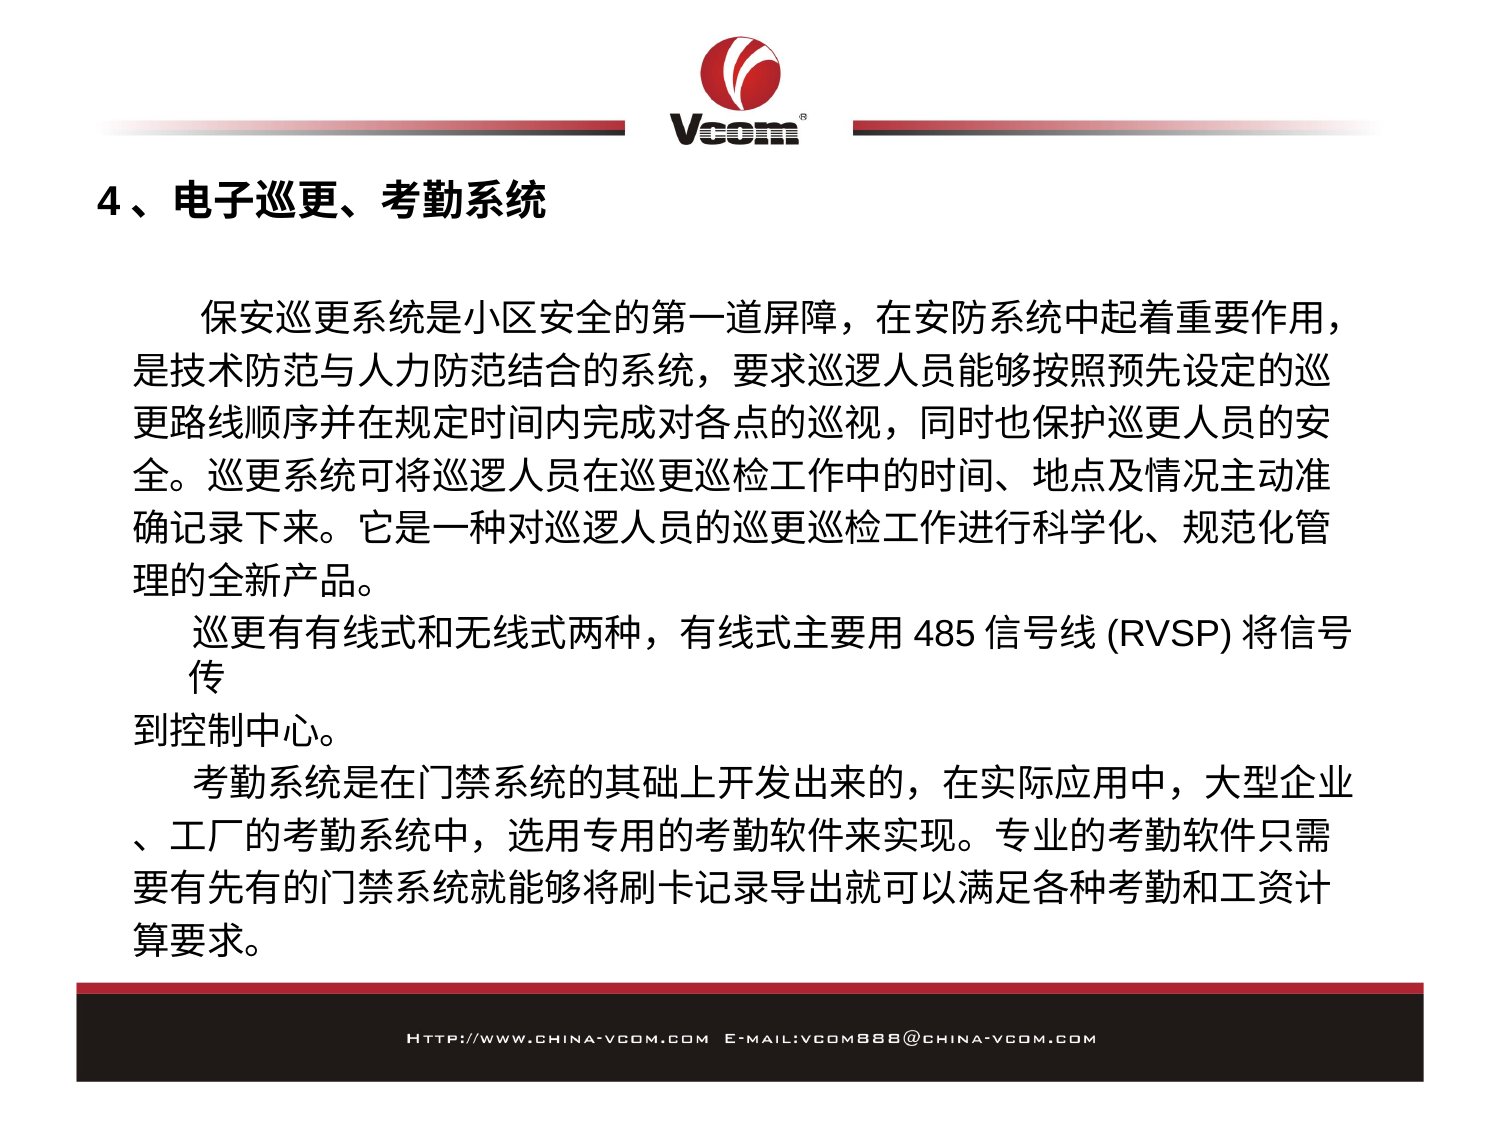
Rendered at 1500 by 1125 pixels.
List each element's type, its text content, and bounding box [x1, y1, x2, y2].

picture [76, 964, 1424, 1082]
title 4、电子巡更、考勤系统 [81, 163, 1384, 235]
list 保安巡更系统是小区安全的第一道屏障，在安防系统中起着重要作用， 是技术防范与人力防范结合的系统，要求巡逻人员能够按照预先设定的巡 更路线顺序并在规定时间内完成对各点的巡视，同时也保护巡更人员的安 全。巡更系统可将巡逻人员在巡更巡检工作中的时间、地点及情况主动准 确记录下来。它是一种对巡逻人员的巡更巡检工作进行科学化、规范化管 理的全新产品。 巡更有有线式和无线式两种，有线式主要用485信号线(RVSP)将信号传 到控制中心。 考勤系统是在门禁系统的其础上开发出来的，在实际应用中，大型企业 、工厂的考勤系统中，选用专用的考勤软件来实现。专业的考勤软件只需 要有先有的门禁系统就能够将刷卡记录导出就可以满足各种考勤和工资计 算要求。 [116, 234, 1383, 965]
picture [65, 36, 1412, 161]
